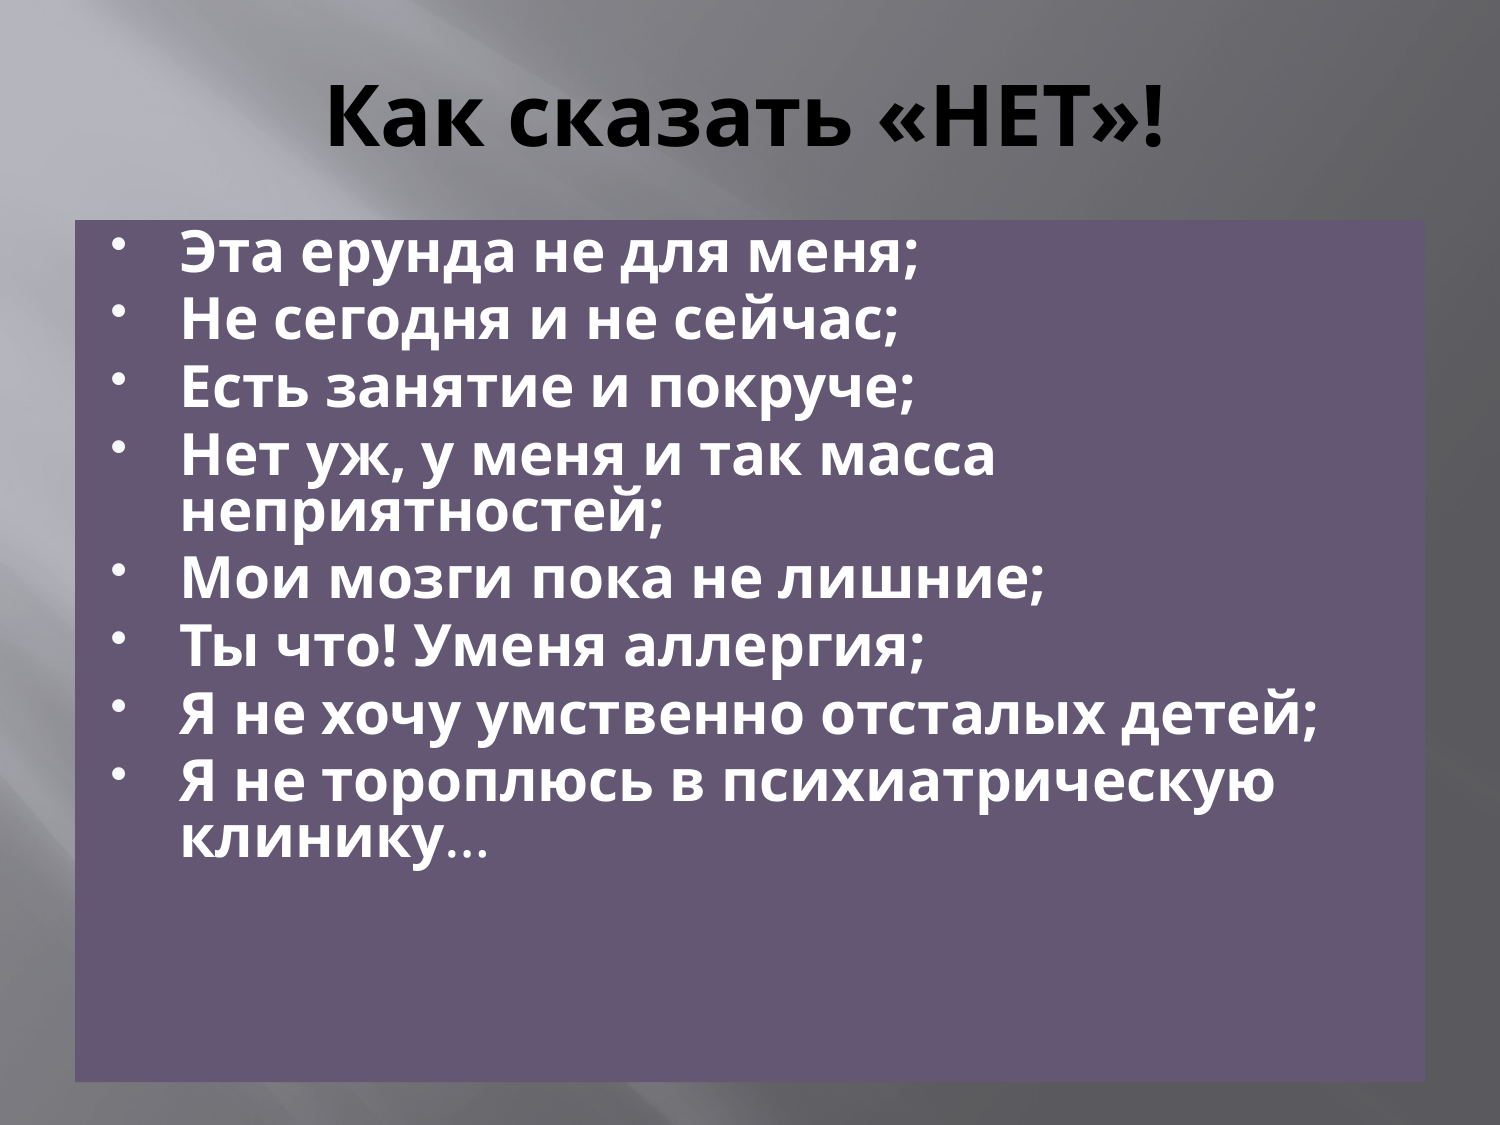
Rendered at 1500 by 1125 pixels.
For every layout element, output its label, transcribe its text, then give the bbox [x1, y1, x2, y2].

title Как сказать «НЕТ»! [70, 23, 1421, 201]
list Эта ерунда не для меня; Не сегодня и не сейчас; Есть занятие и покруче; Нет уж, у меня и так масса неприятностей; Мои мозги пока не лишние; Ты что! Уменя аллергия; Я не хочу умственно отсталых детей; Я не тороплюсь в психиатрическую клинику… [75, 220, 1425, 1083]
